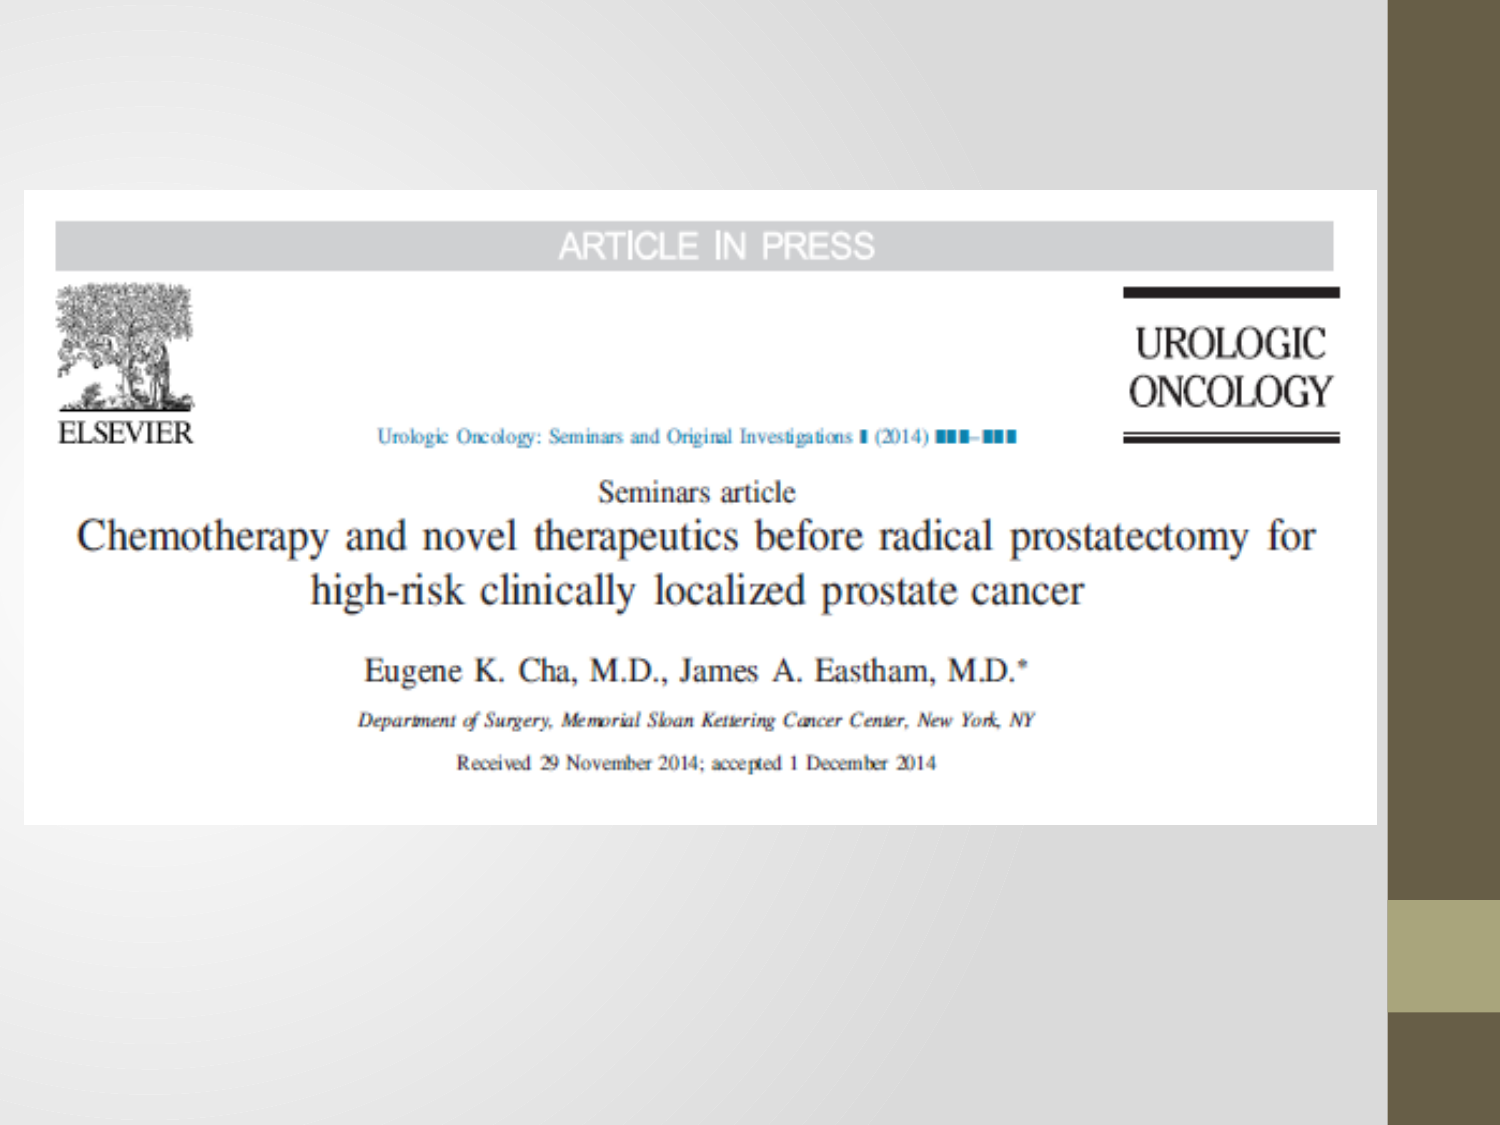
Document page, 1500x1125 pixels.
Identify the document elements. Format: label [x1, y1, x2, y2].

picture [24, 190, 1378, 826]
